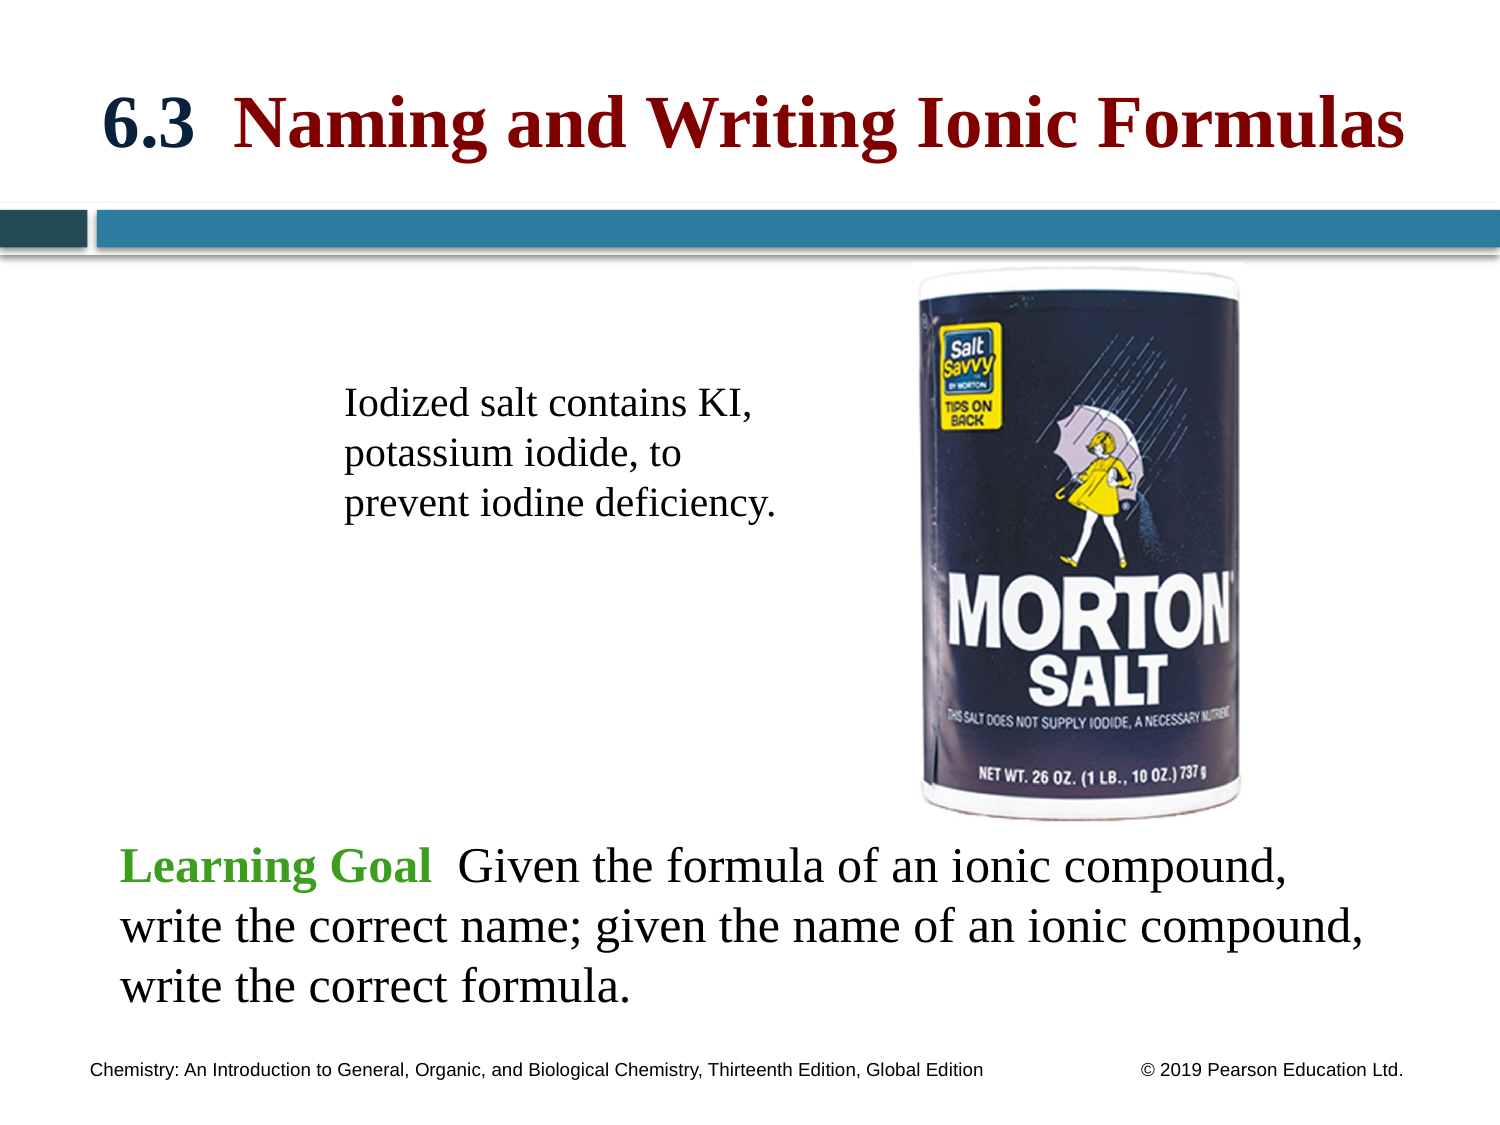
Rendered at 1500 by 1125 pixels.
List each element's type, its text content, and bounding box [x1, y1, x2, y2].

picture [912, 262, 1245, 826]
text_box Learning Goal Given the formula of an ionic compound, write the correct name; given the name of an ionic compound, write the correct formula. [105, 824, 1380, 1020]
list Iodized salt contains KI, potassium iodide, to prevent iodine deficiency. [328, 367, 816, 653]
title 6.3 Naming and Writing Ionic Formulas [87, 23, 1435, 212]
